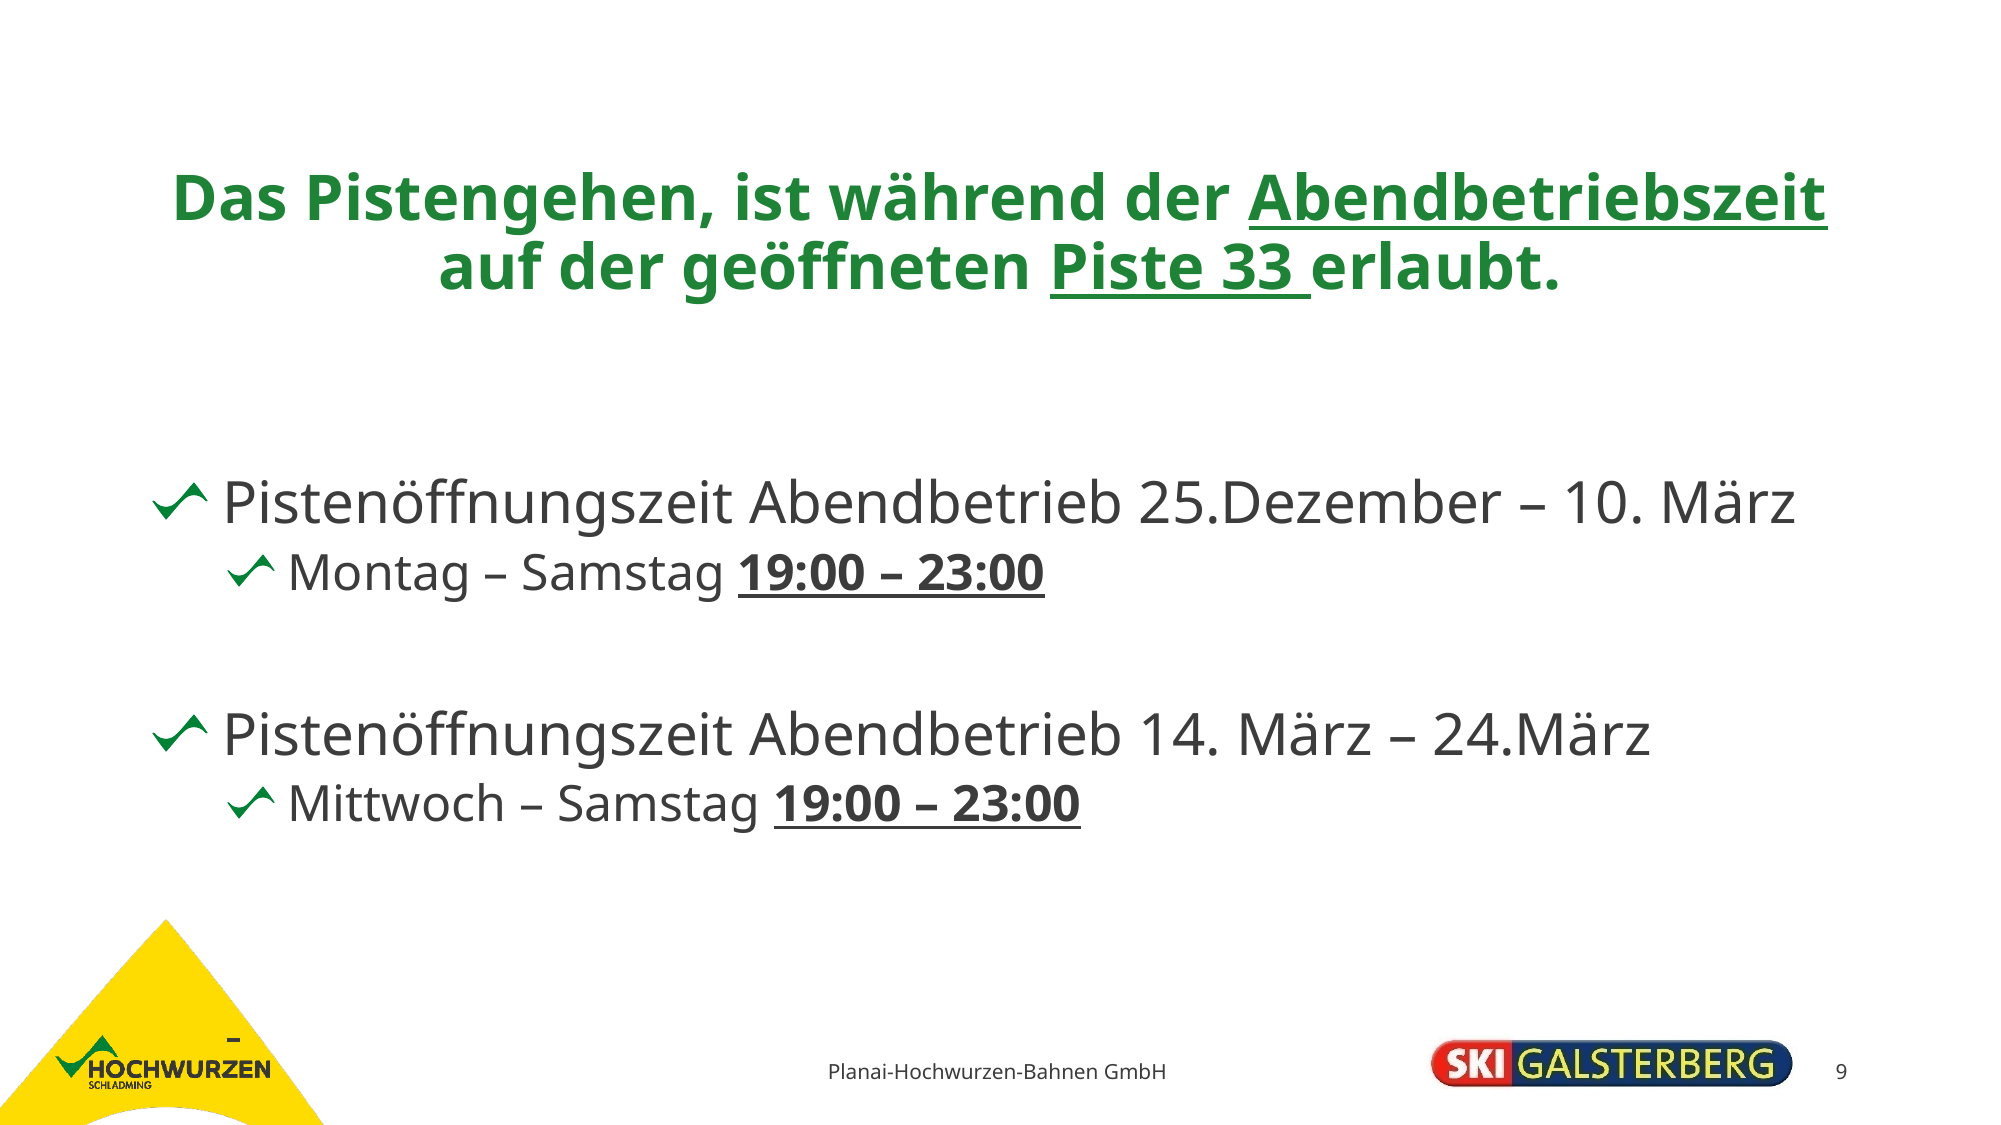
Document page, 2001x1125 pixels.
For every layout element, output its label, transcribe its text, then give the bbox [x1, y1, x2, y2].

picture [0, 920, 137, 1125]
picture [227, 786, 265, 819]
picture [1426, 1035, 1797, 1091]
footer Planai-Hochwurzen-Bahnen GmbH [587, 1042, 1412, 1103]
picture [152, 482, 196, 520]
title Das Pistengehen, ist während der Abendbetriebszeit auf der geöffneten Piste 33 erlaubt. [137, 125, 1863, 344]
picture [227, 554, 265, 587]
slide_number www.planai.at 9 [1412, 1042, 1863, 1103]
list Pistenöffnungszeit Abendbetrieb 25.Dezember – 10. März Montag – Samstag 19:00 – 23:00 Pistenöffnungszeit Abendbetrieb 14. März – 24.März Mittwoch – Samstag 19:00 – 23:00 [137, 465, 1863, 1125]
picture [152, 714, 196, 752]
